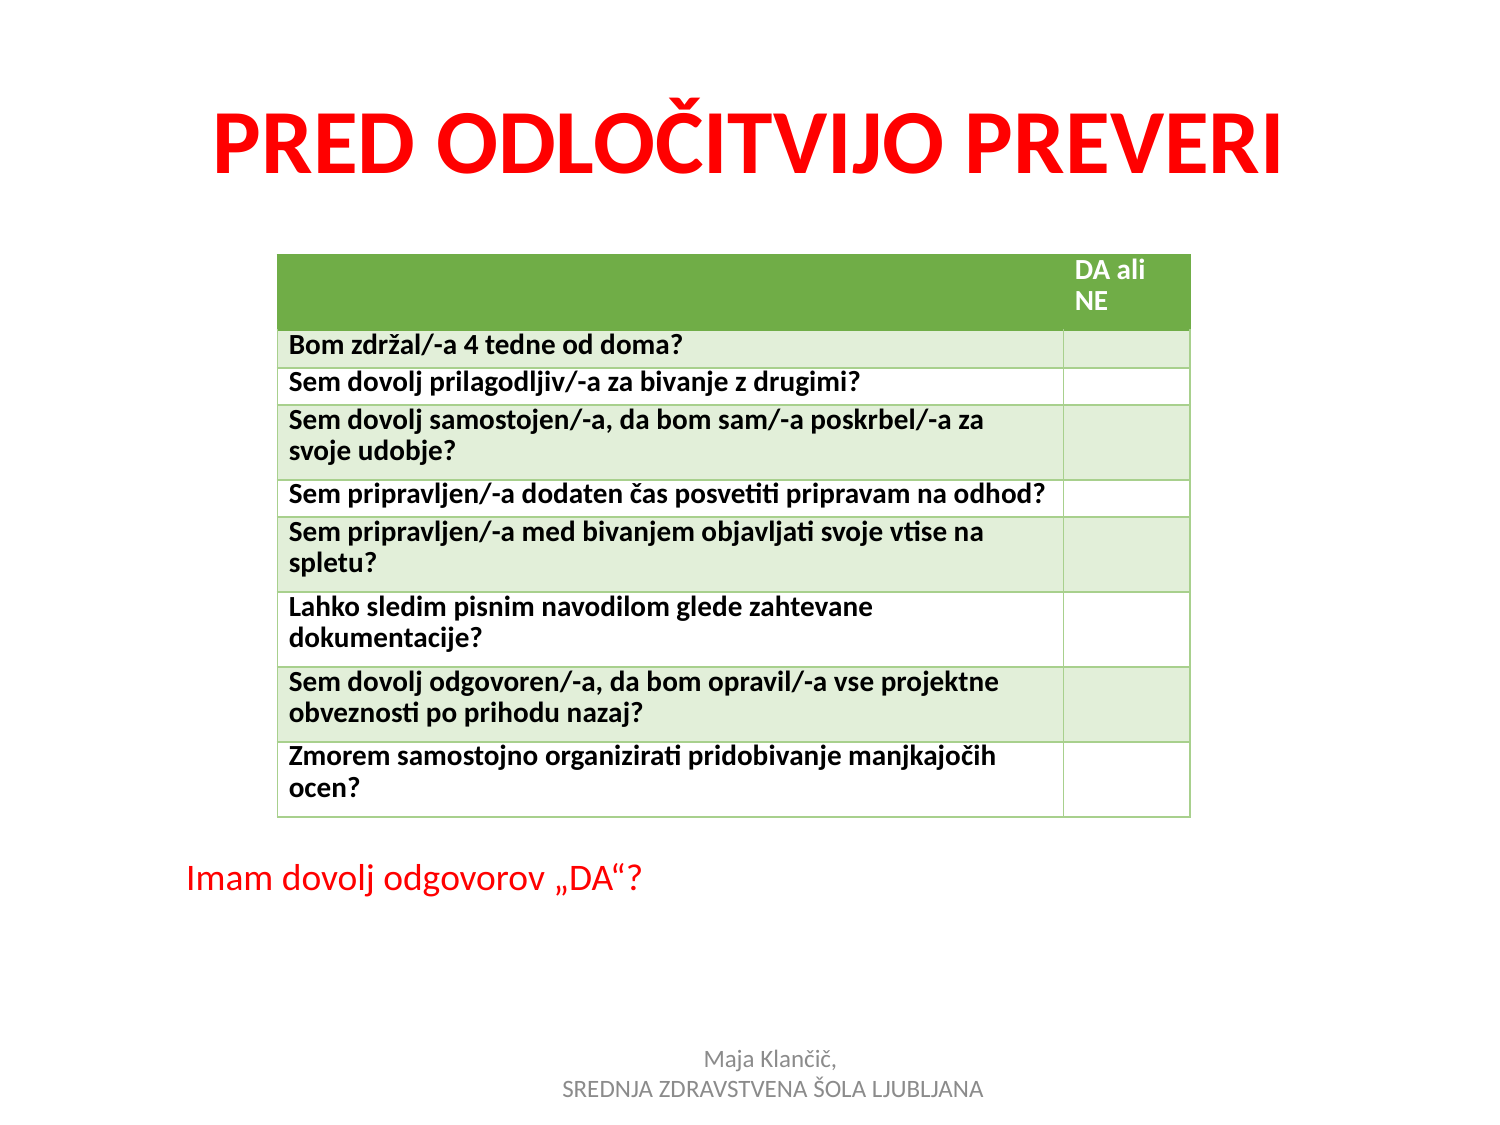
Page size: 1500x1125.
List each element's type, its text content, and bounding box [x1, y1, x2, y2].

table_cell Sem dovolj samostojen/-a, da bom sam/-a poskrbel/-a za svoje udobje? [278, 406, 1063, 479]
table_cell [1064, 331, 1189, 367]
table_cell Sem pripravljen/-a med bivanjem objavljati svoje vtise na spletu? [278, 518, 1063, 591]
text_box Imam dovolj odgovorov „DA“? [171, 845, 1219, 906]
table_cell [1064, 369, 1189, 404]
table_cell [1064, 668, 1189, 741]
table_header [278, 256, 1064, 329]
title PRED ODLOČITVIJO PREVERI [74, 42, 1425, 231]
table_cell [1064, 406, 1189, 479]
footer Maja Klančič, SREDNJA ZDRAVSTVENA ŠOLA LJUBLJANA [328, 1042, 1219, 1103]
table_cell Bom zdržal/-a 4 tedne od doma? [278, 331, 1063, 367]
table_cell Sem pripravljen/-a dodaten čas posvetiti pripravam na odhod? [278, 481, 1063, 516]
table_cell [1064, 518, 1189, 591]
table_cell Sem dovolj odgovoren/-a, da bom opravil/-a vse projektne obveznosti po prihodu nazaj? [278, 668, 1063, 741]
table_cell Lahko sledim pisnim navodilom glede zahtevane dokumentacije? [278, 593, 1063, 666]
table_cell Sem dovolj prilagodljiv/-a za bivanje z drugimi? [278, 369, 1063, 404]
table_header DA ali NE [1064, 256, 1189, 329]
table_cell [1064, 593, 1189, 666]
table_cell [1064, 481, 1189, 516]
table_cell [1064, 743, 1189, 816]
table_cell Zmorem samostojno organizirati pridobivanje manjkajočih ocen? [278, 743, 1063, 816]
